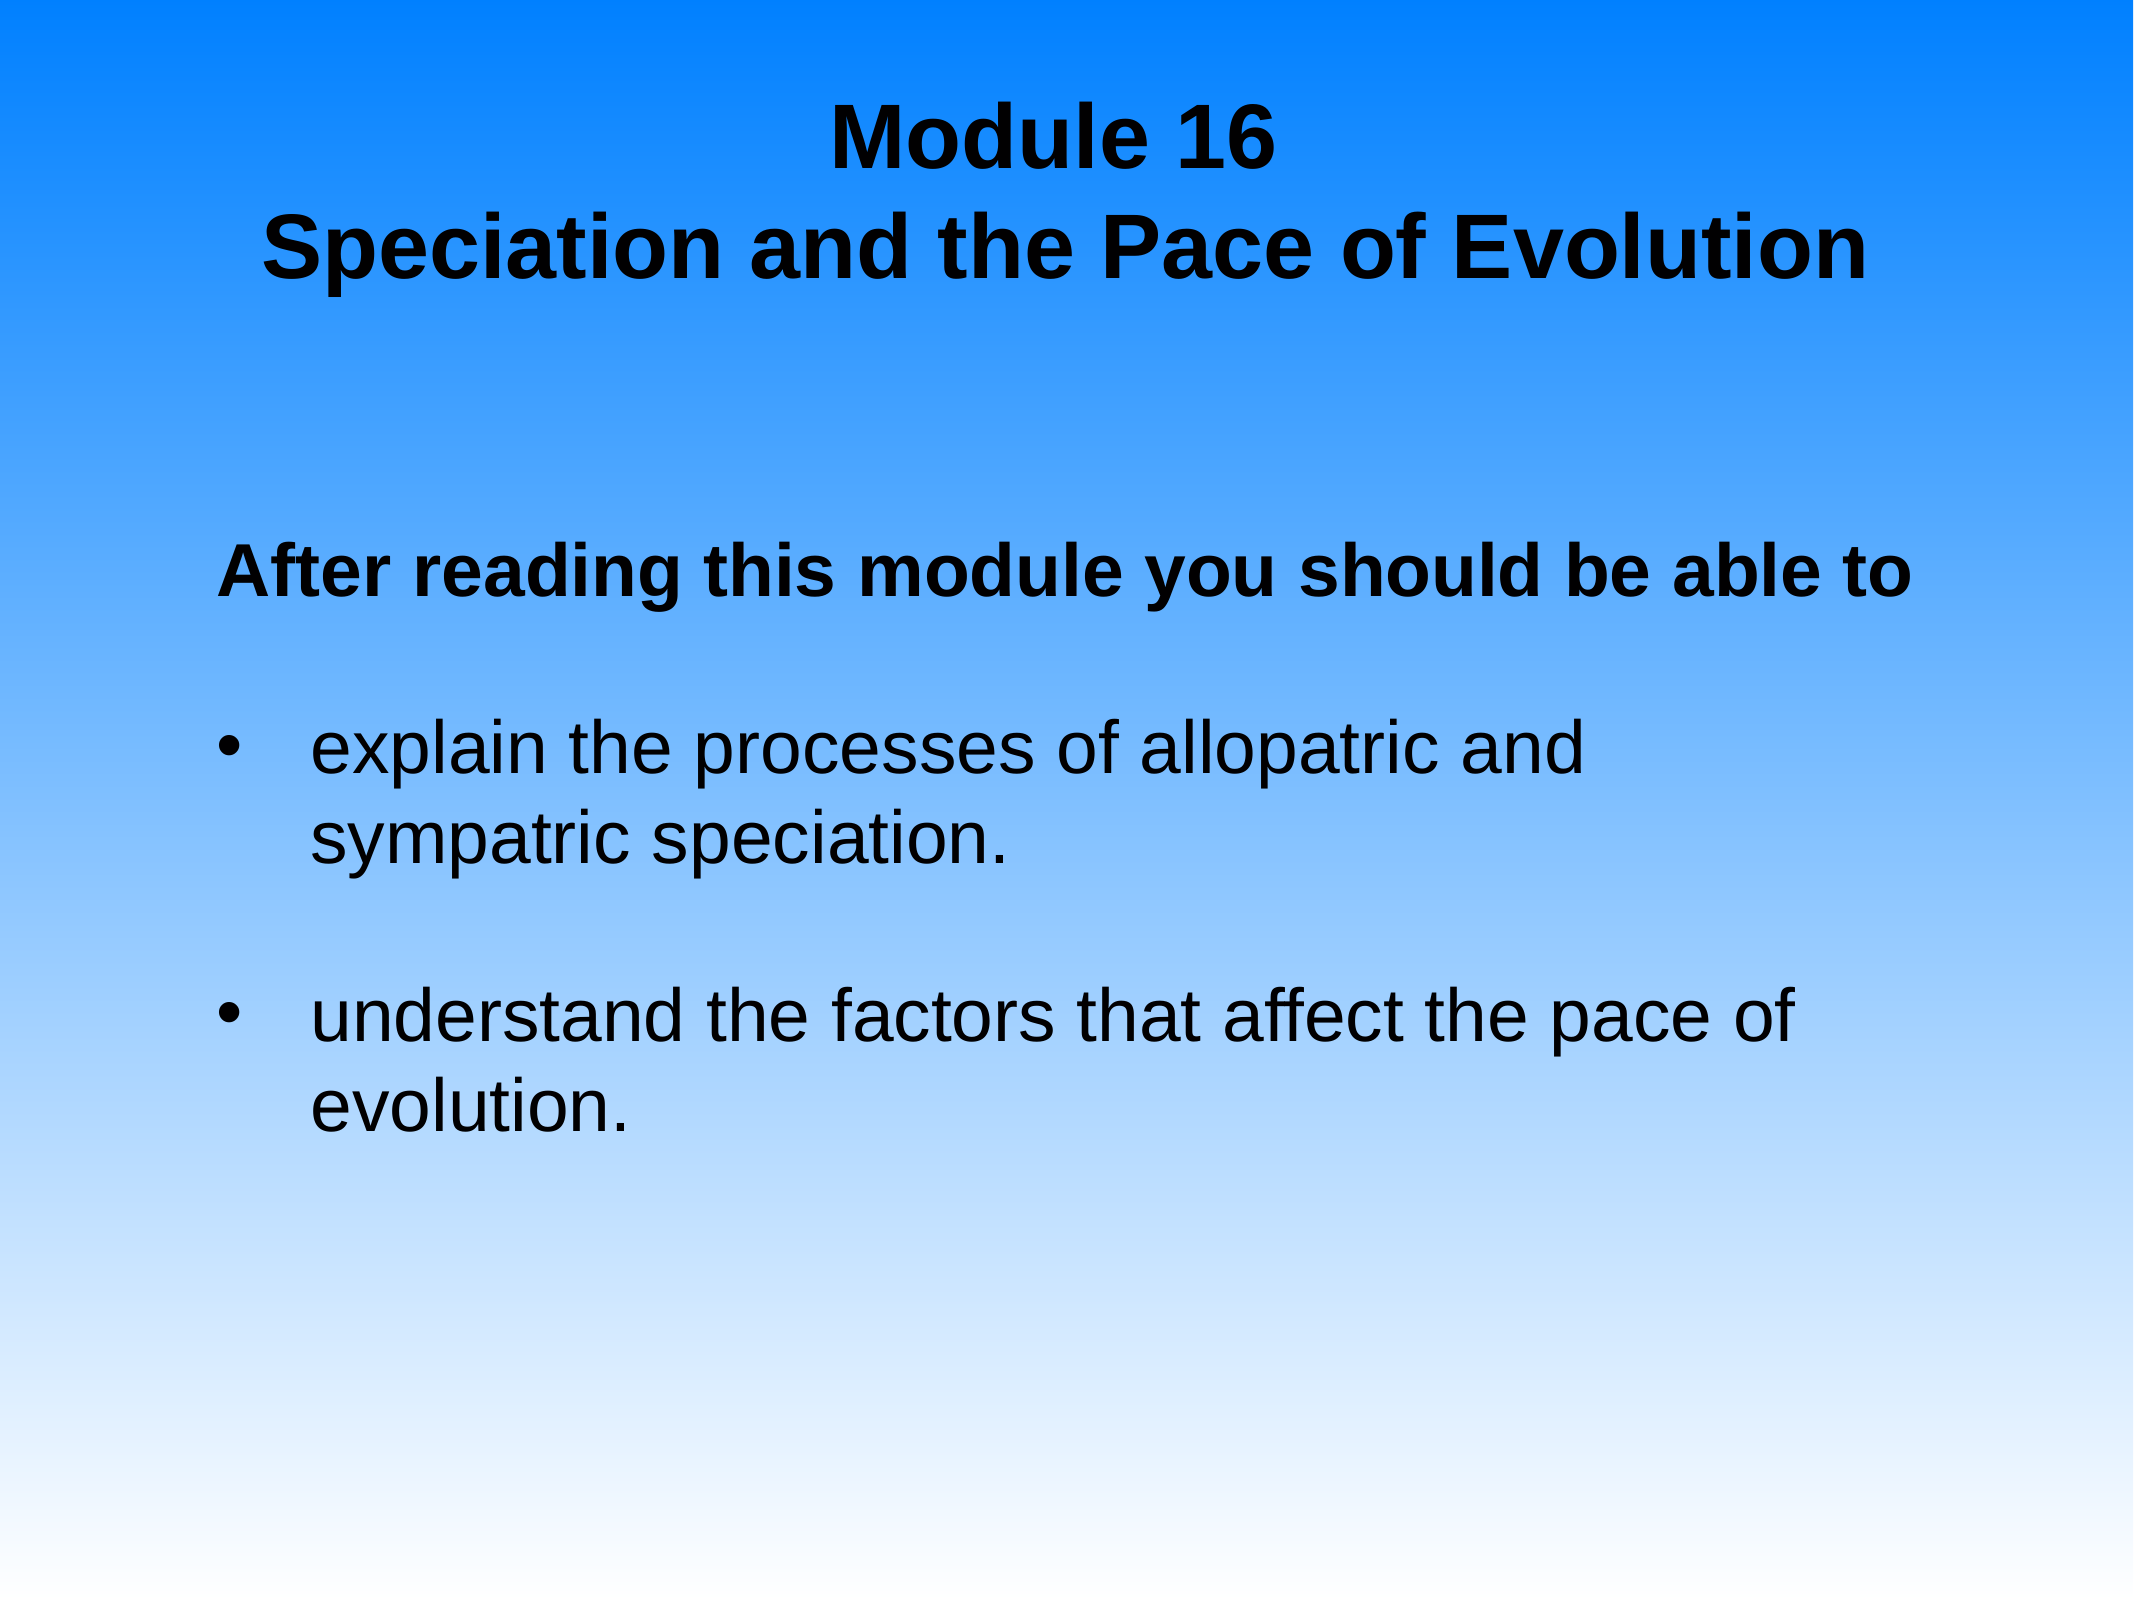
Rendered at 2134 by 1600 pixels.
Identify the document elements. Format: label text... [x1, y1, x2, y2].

title Module 16 Speciation and the Pace of Evolution [208, 39, 1925, 443]
list After reading this module you should be able to explain the processes of allopatric and sympatric speciation. understand the factors that affect the pace of evolution. [208, 443, 1925, 1402]
